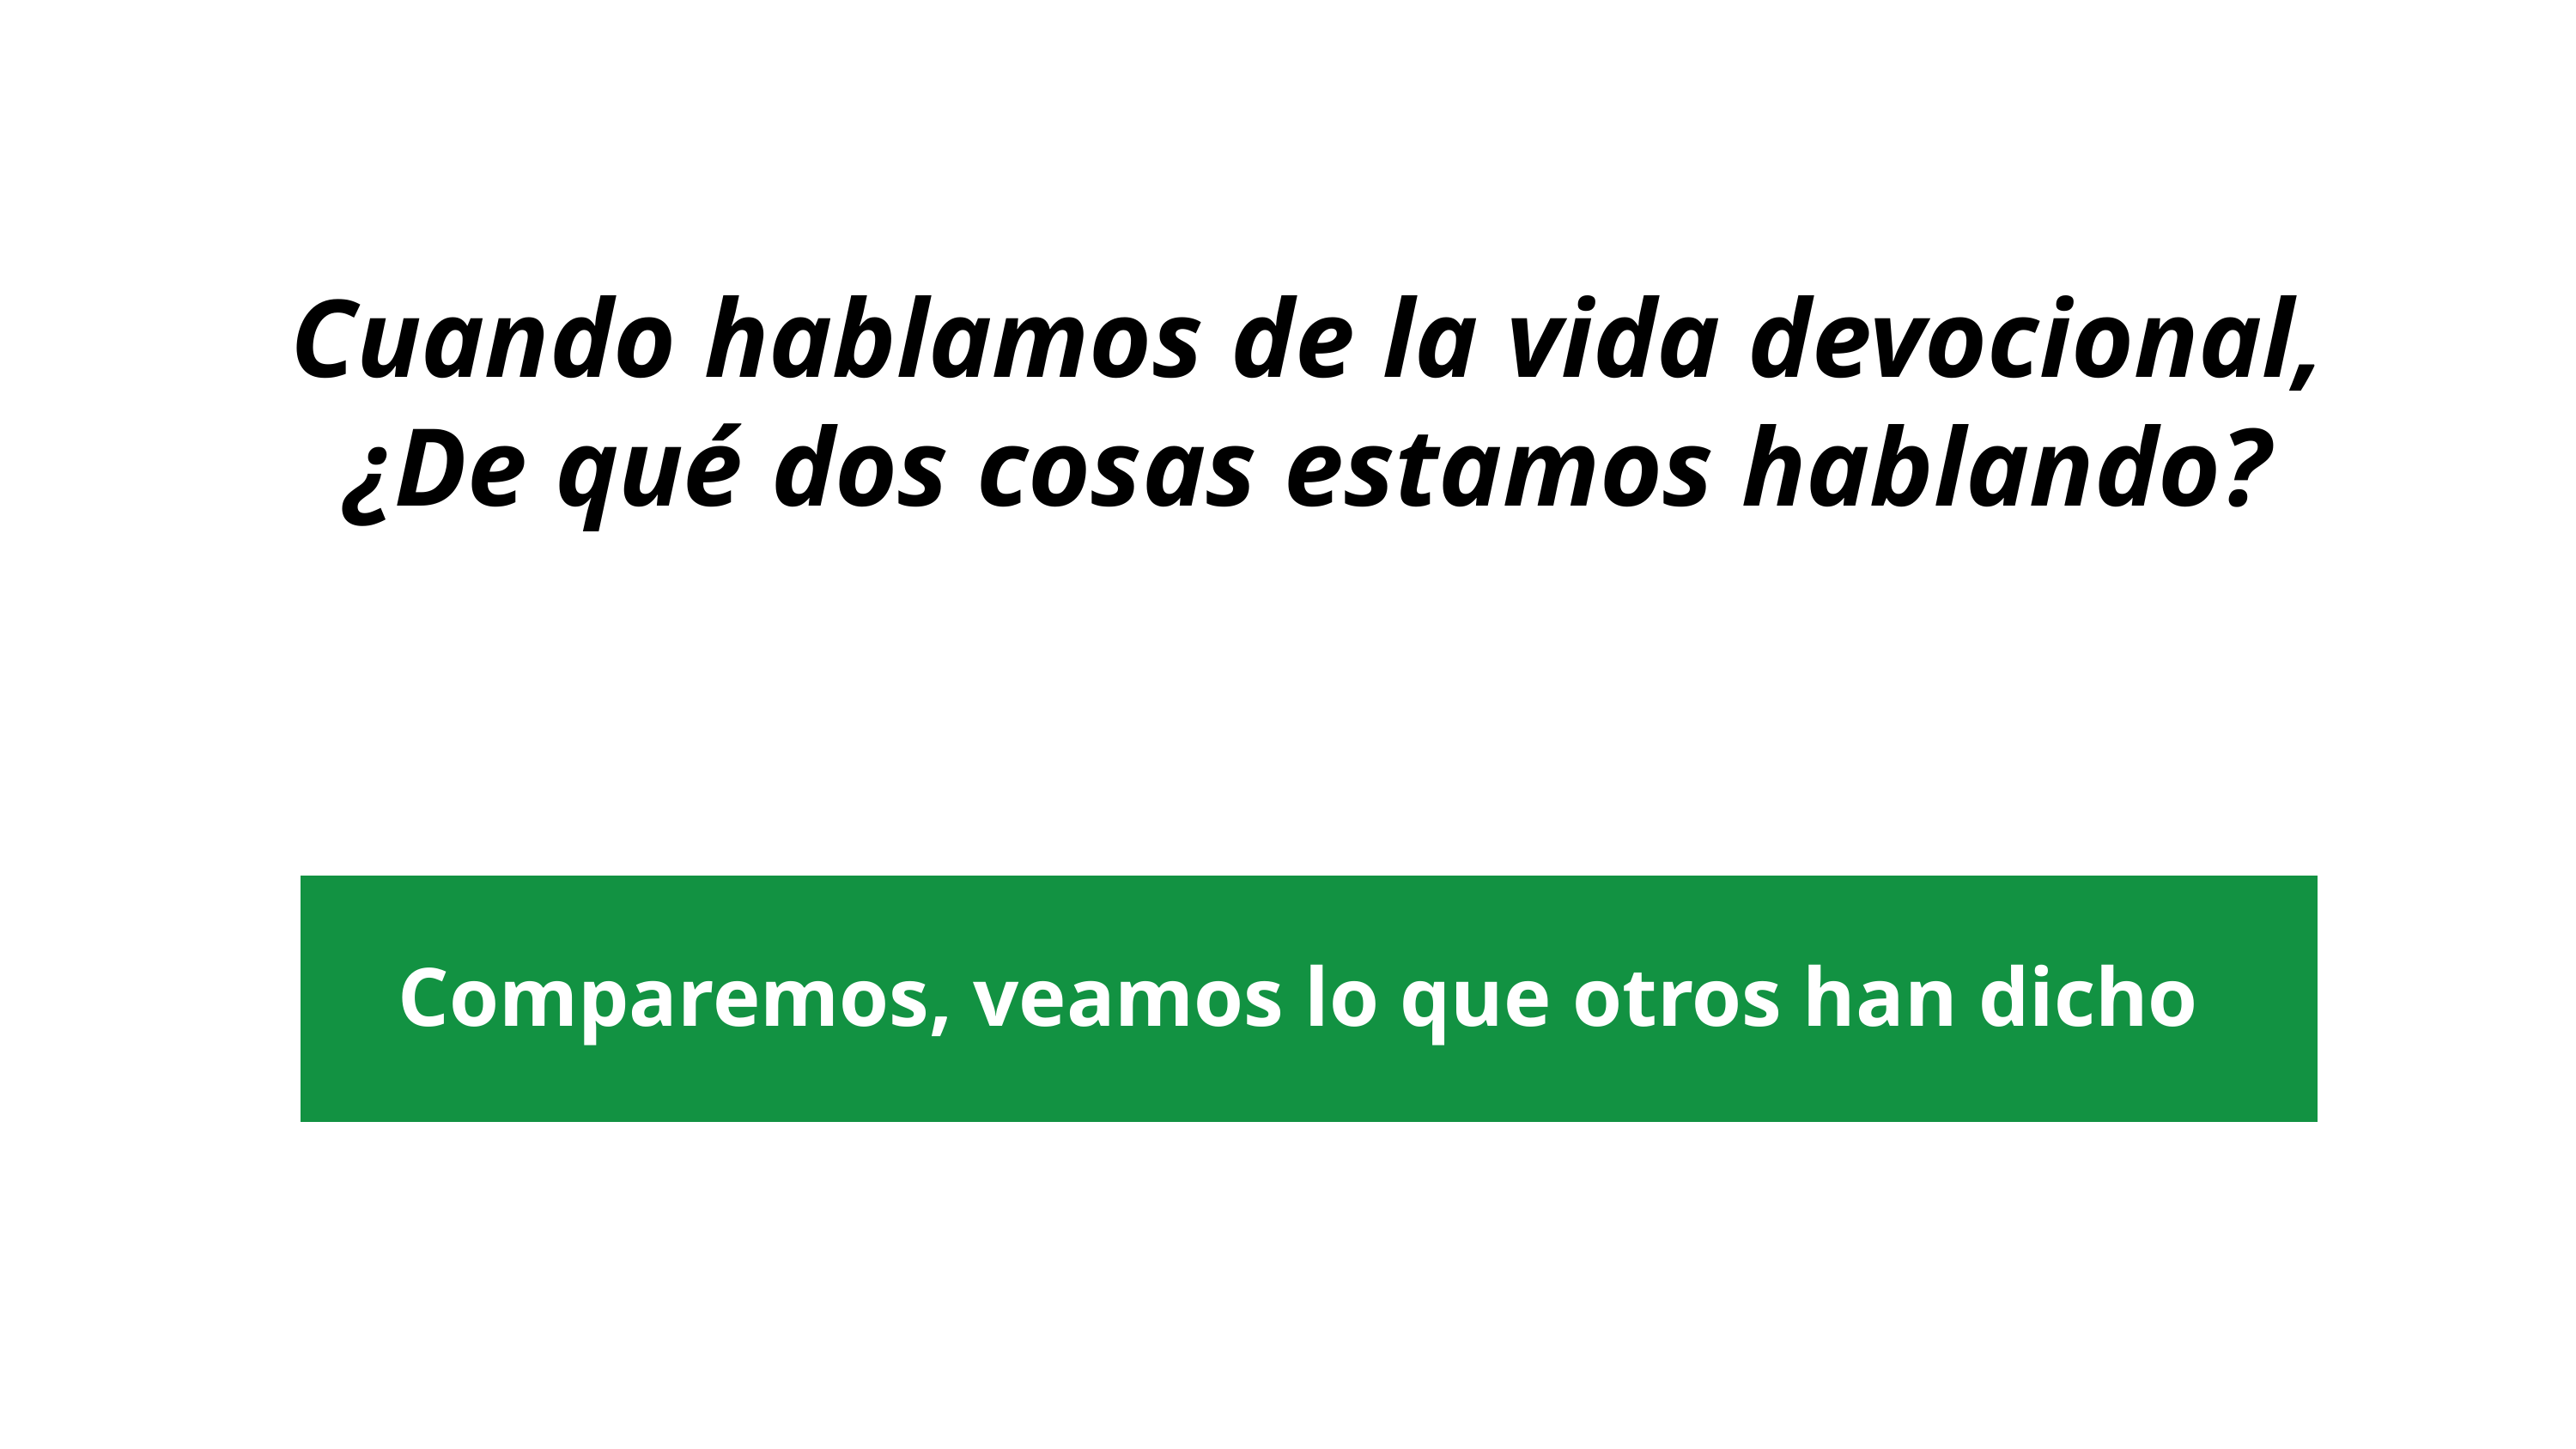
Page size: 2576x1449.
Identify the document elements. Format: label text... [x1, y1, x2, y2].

text_box [301, 875, 2318, 950]
text_box Comparemos, veamos lo que otros han dicho​ [300, 950, 2318, 1046]
text_box Cuando hablamos de la vida devocional, ¿De qué dos cosas estamos hablando? [223, 270, 2395, 528]
text_box [301, 1046, 2318, 1122]
